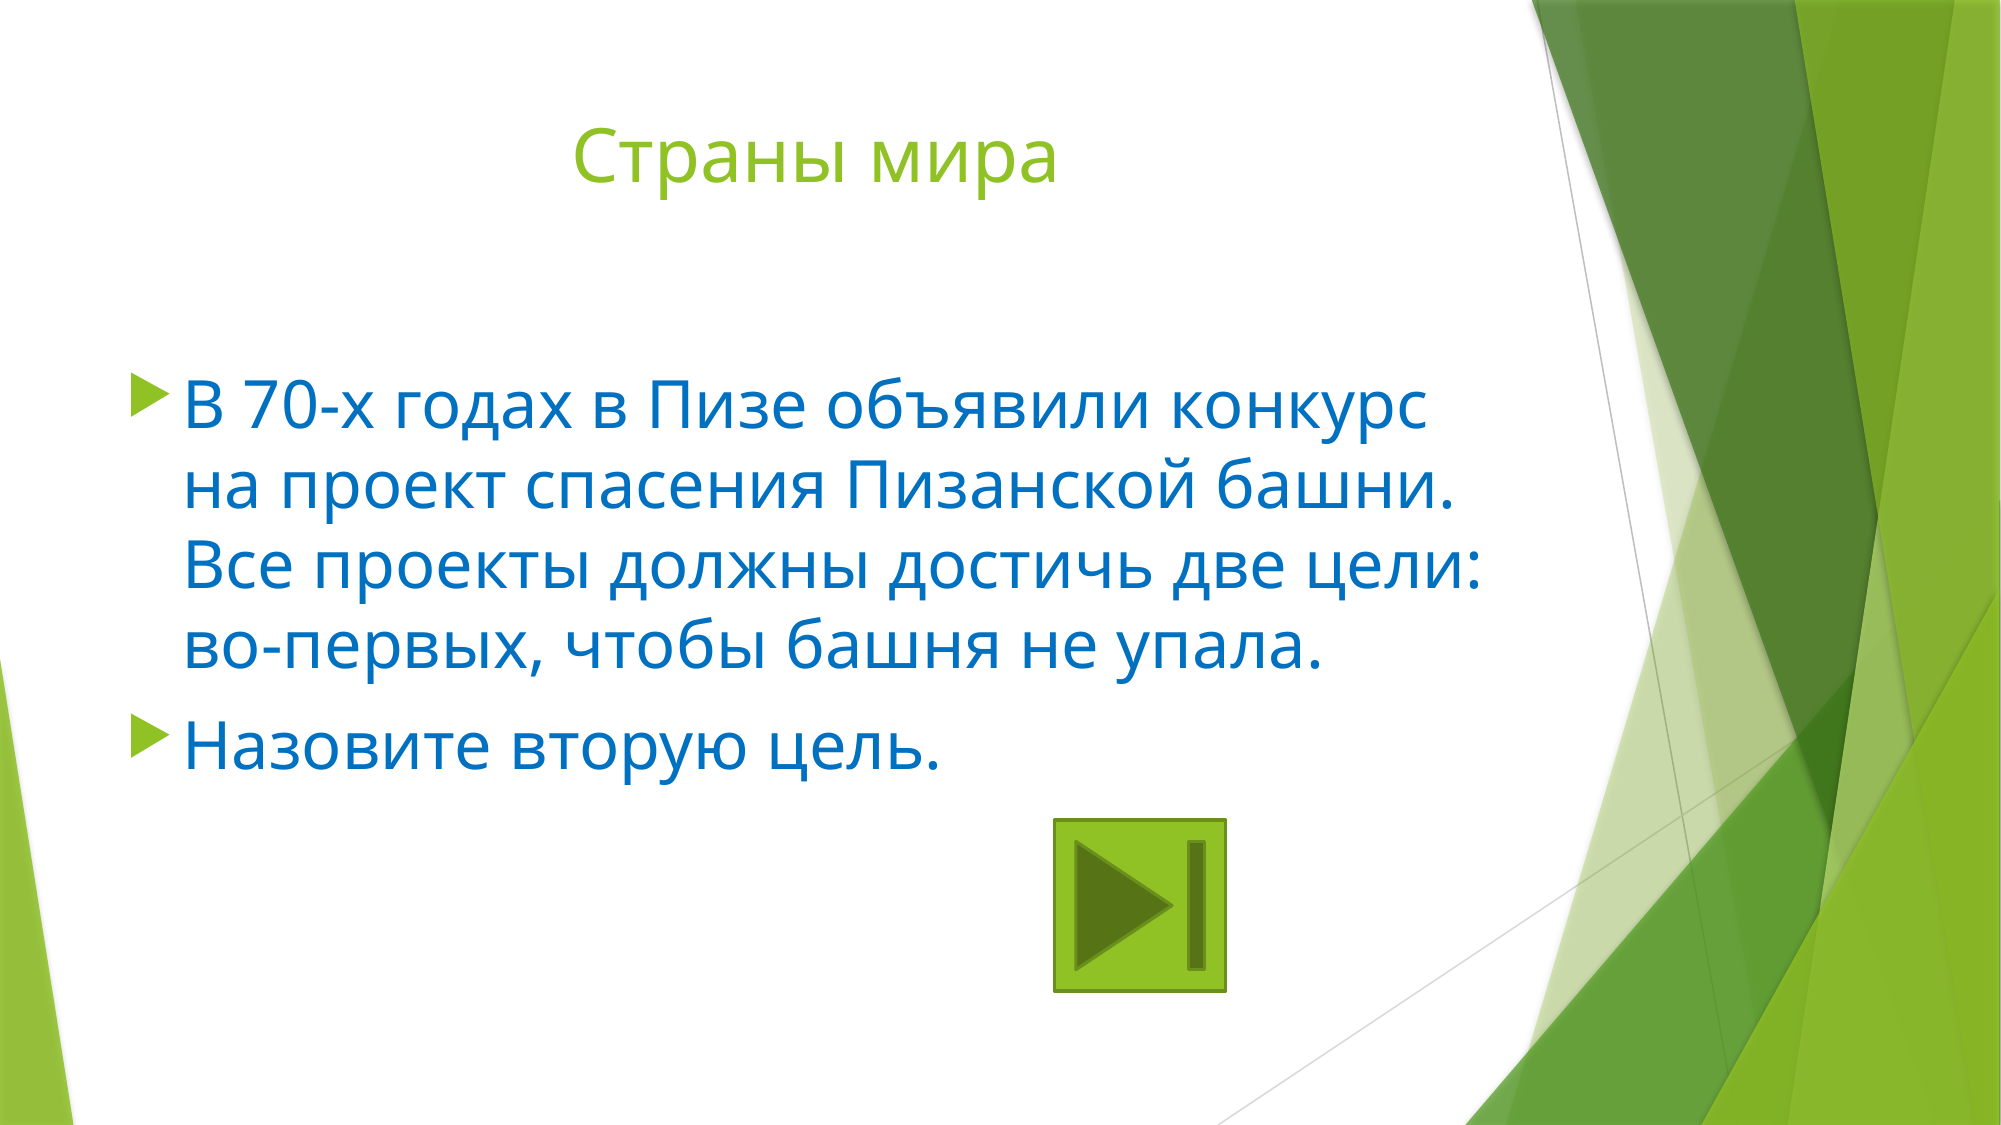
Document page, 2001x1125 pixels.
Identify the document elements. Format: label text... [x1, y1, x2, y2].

title Страны мира [111, 99, 1522, 317]
list В 70-х годах в Пизе объявили конкурс на проект спасения Пизанской башни. Все проекты должны достичь две цели: во-первых, чтобы башня не упала. Назовите вторую цель. [111, 354, 1522, 992]
text_box [1053, 818, 1227, 993]
